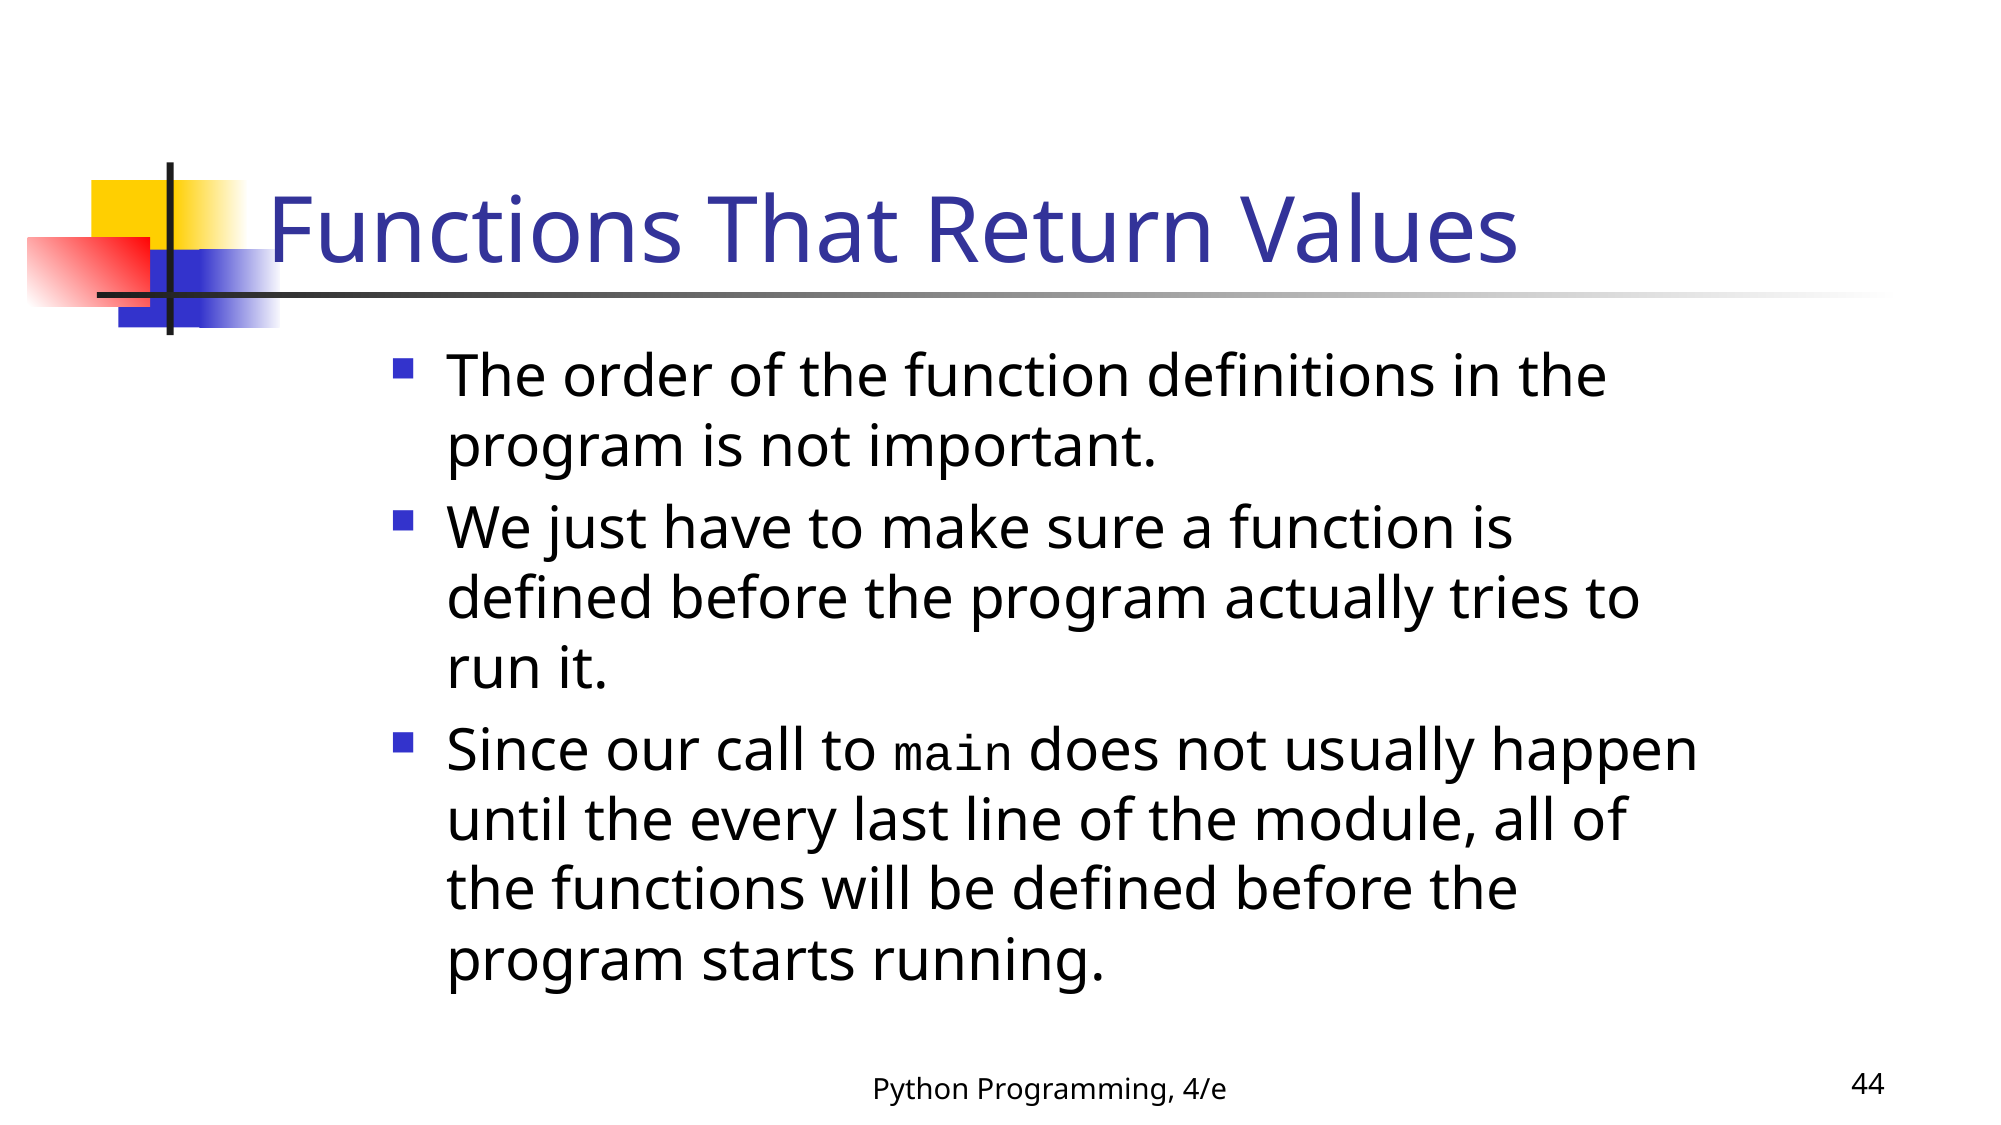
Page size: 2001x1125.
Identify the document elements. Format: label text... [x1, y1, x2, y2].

list The order of the function definitions in the program is not important. We just have to make sure a function is defined before the program actually tries to run it. Since our call to main does not usually happen until the every last line of the module, all of the functions will be defined before the program starts running. [375, 331, 1719, 1006]
footer Python Programming, 4/e [733, 1037, 1367, 1113]
title Functions That Return Values [251, 101, 1957, 289]
slide_number 44 [1483, 1037, 1901, 1113]
